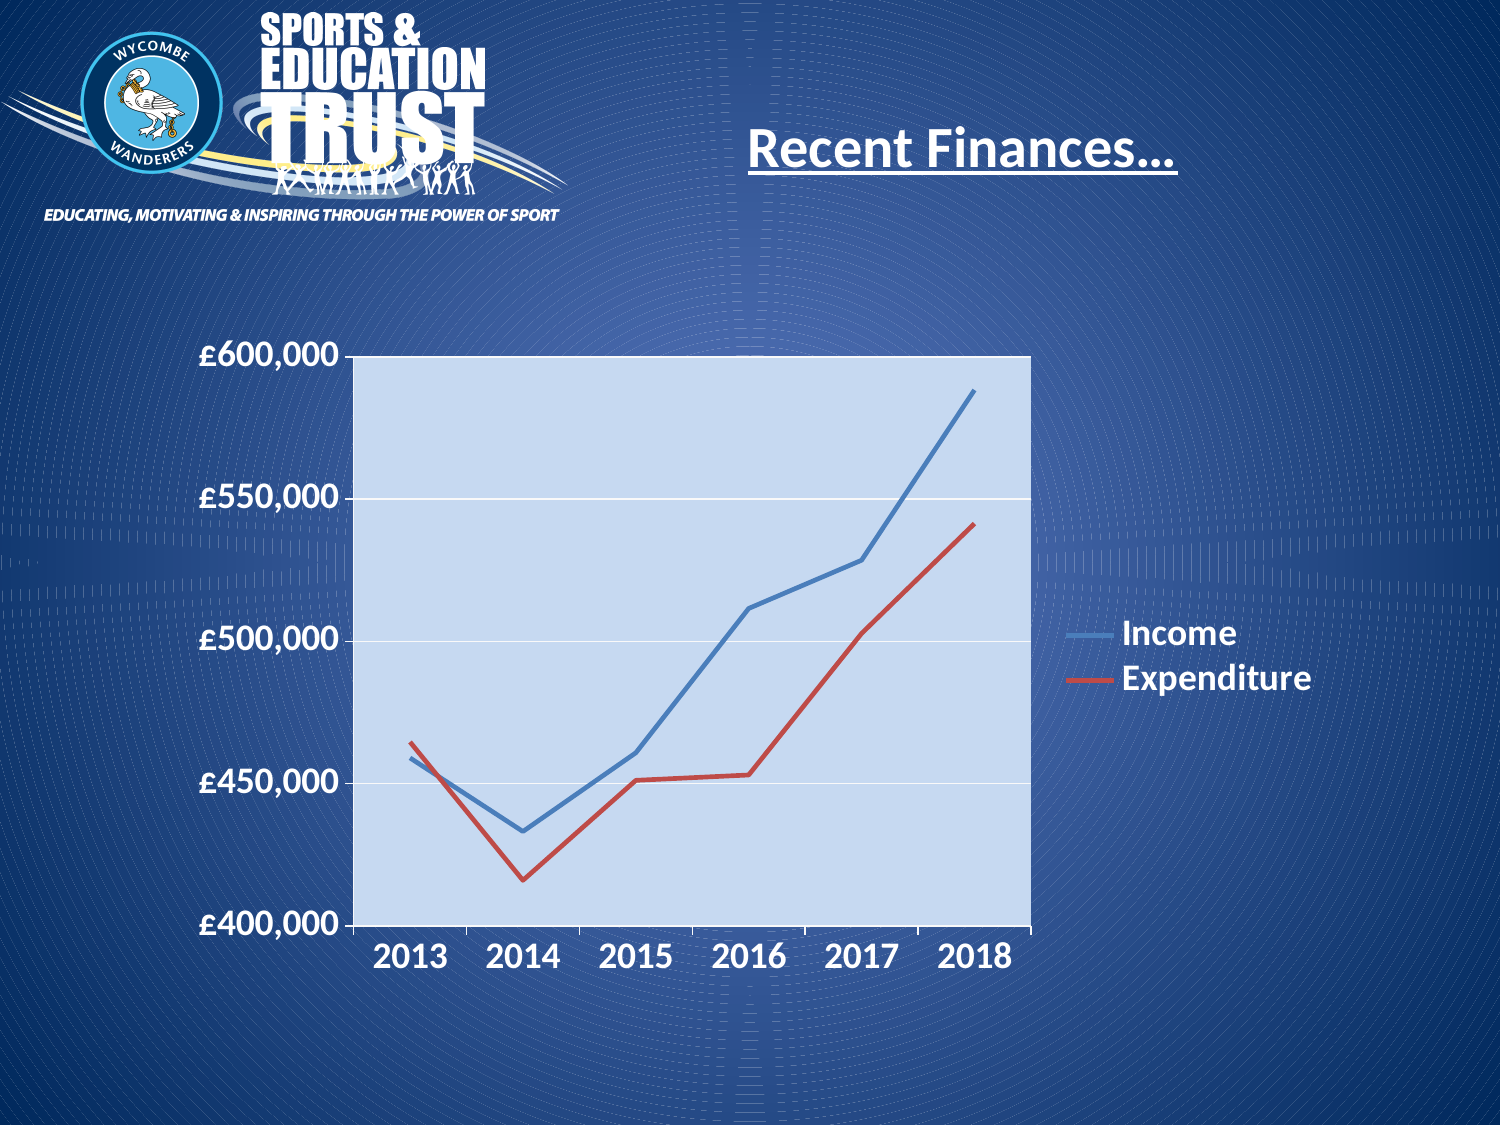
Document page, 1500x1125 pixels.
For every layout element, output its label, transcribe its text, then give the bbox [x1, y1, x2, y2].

chart [174, 324, 1338, 992]
title Recent Finances… [571, 87, 1400, 200]
picture [1, 12, 568, 224]
